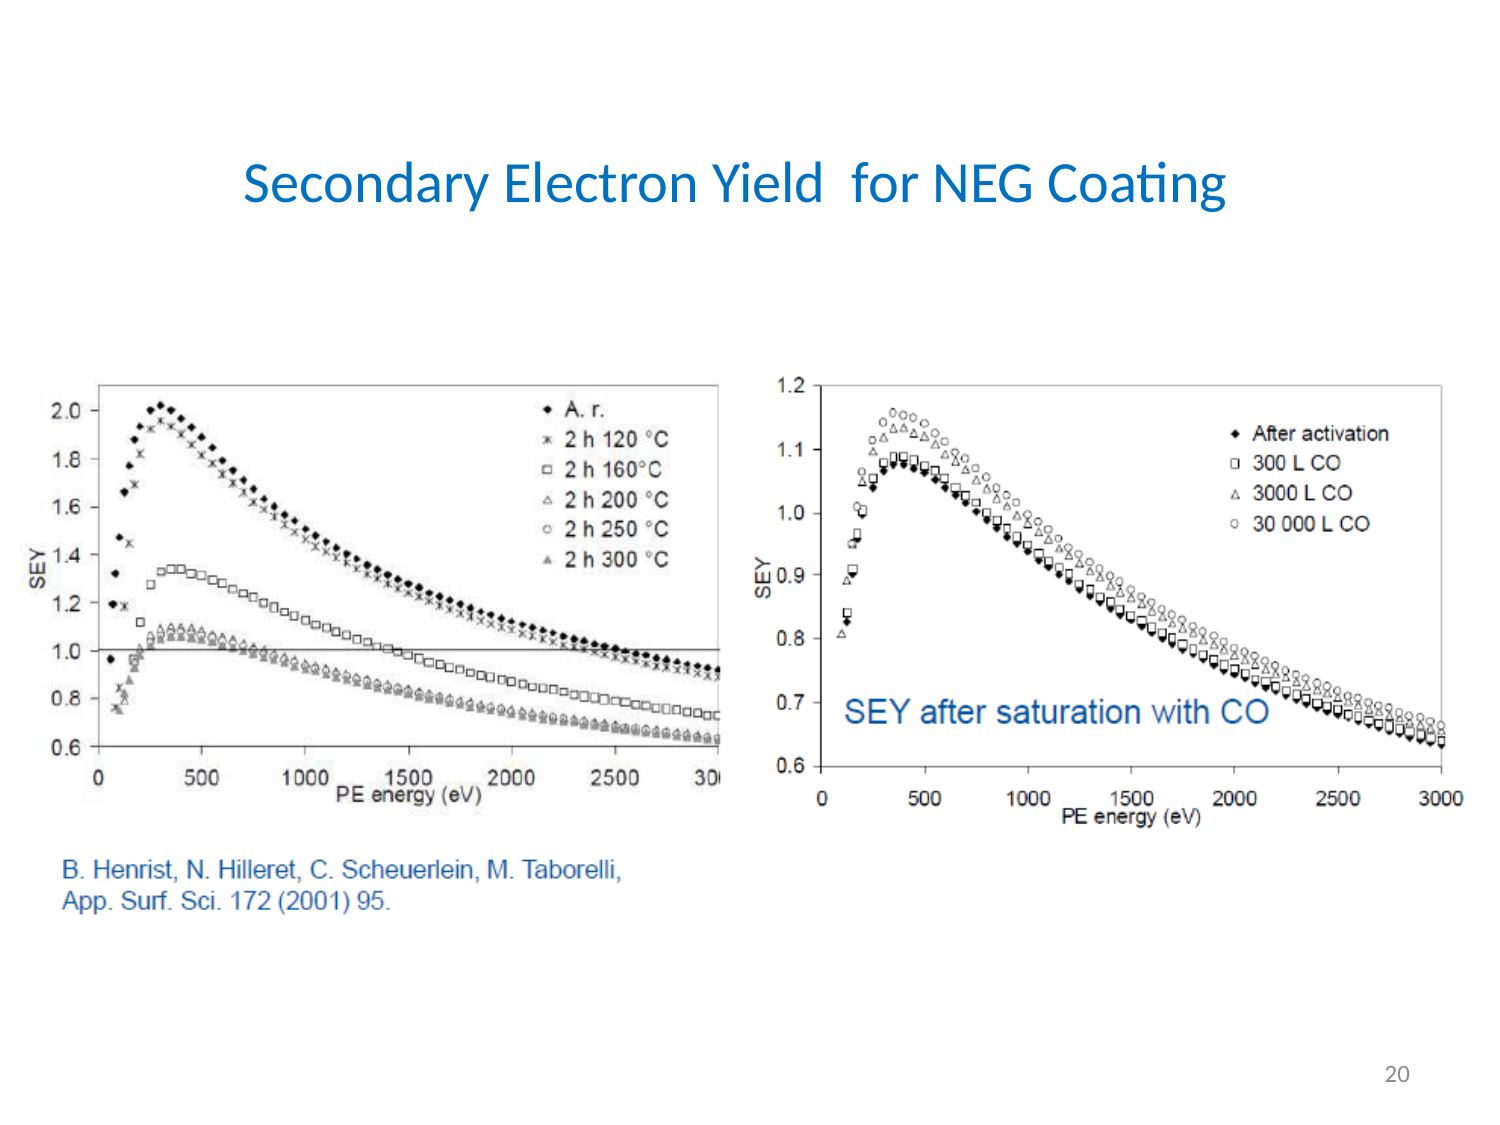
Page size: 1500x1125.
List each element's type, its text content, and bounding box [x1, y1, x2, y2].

picture [0, 270, 1500, 936]
text_box Secondary Electron Yield for NEG Coating [229, 137, 1271, 222]
slide_number 20 [1074, 1042, 1425, 1103]
